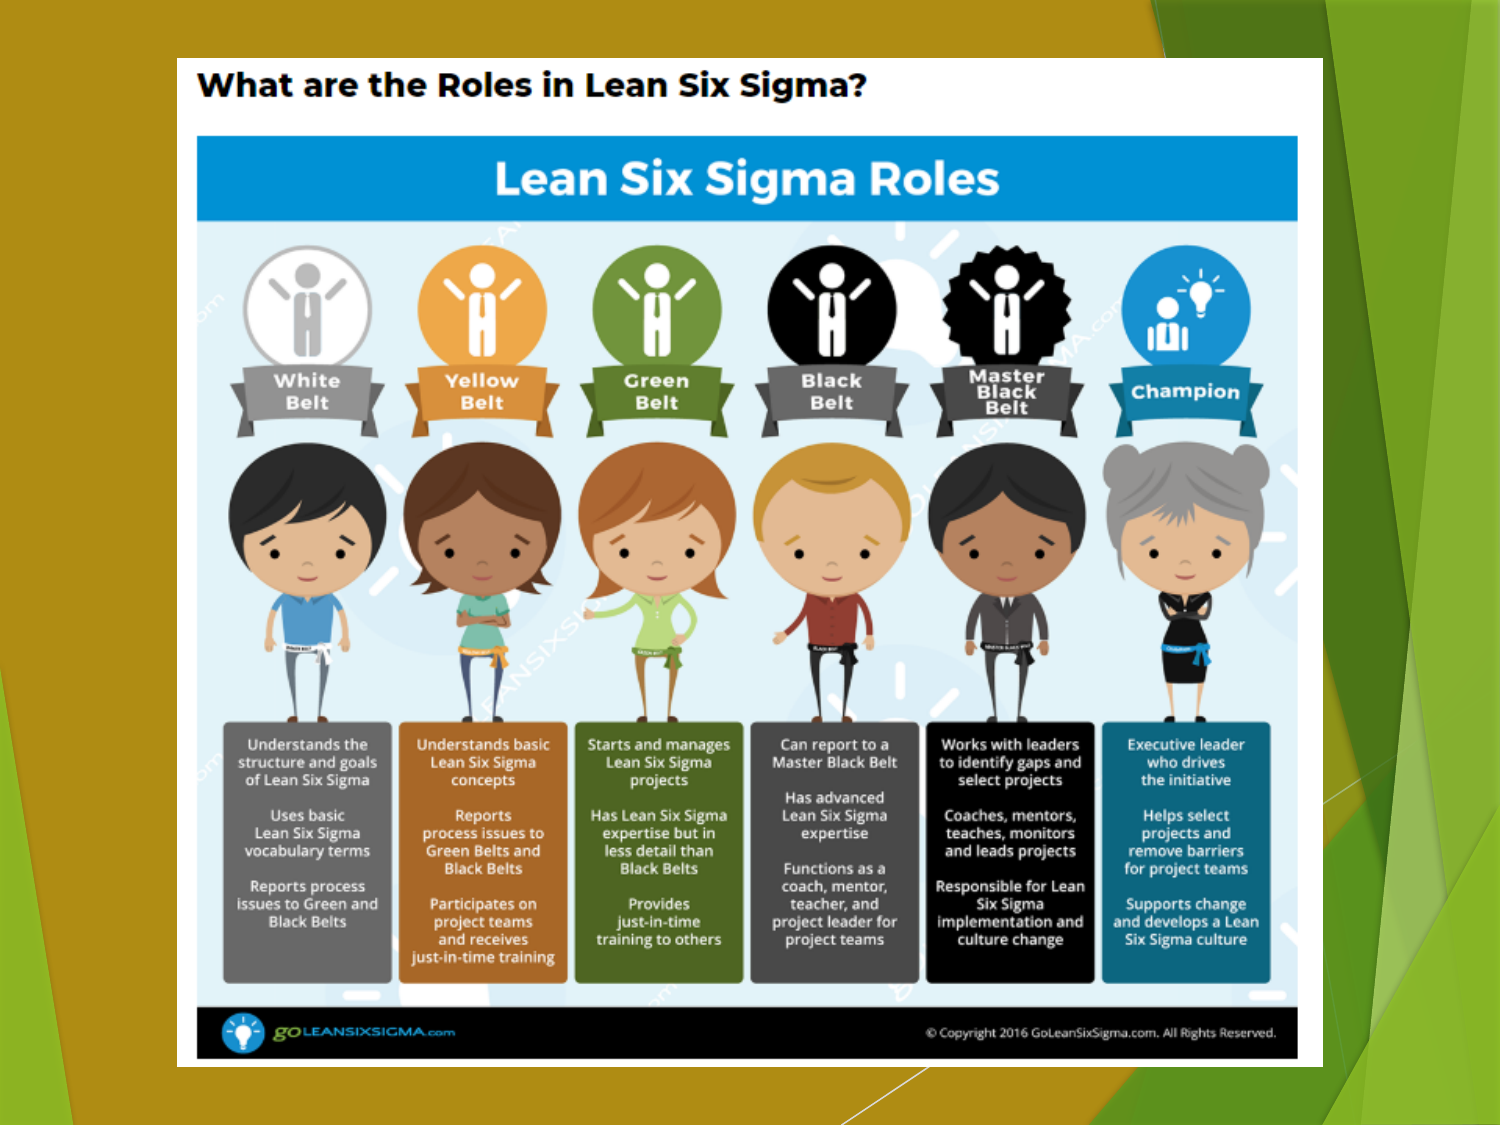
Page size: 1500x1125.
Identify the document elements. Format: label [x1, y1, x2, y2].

picture [176, 57, 1324, 1067]
